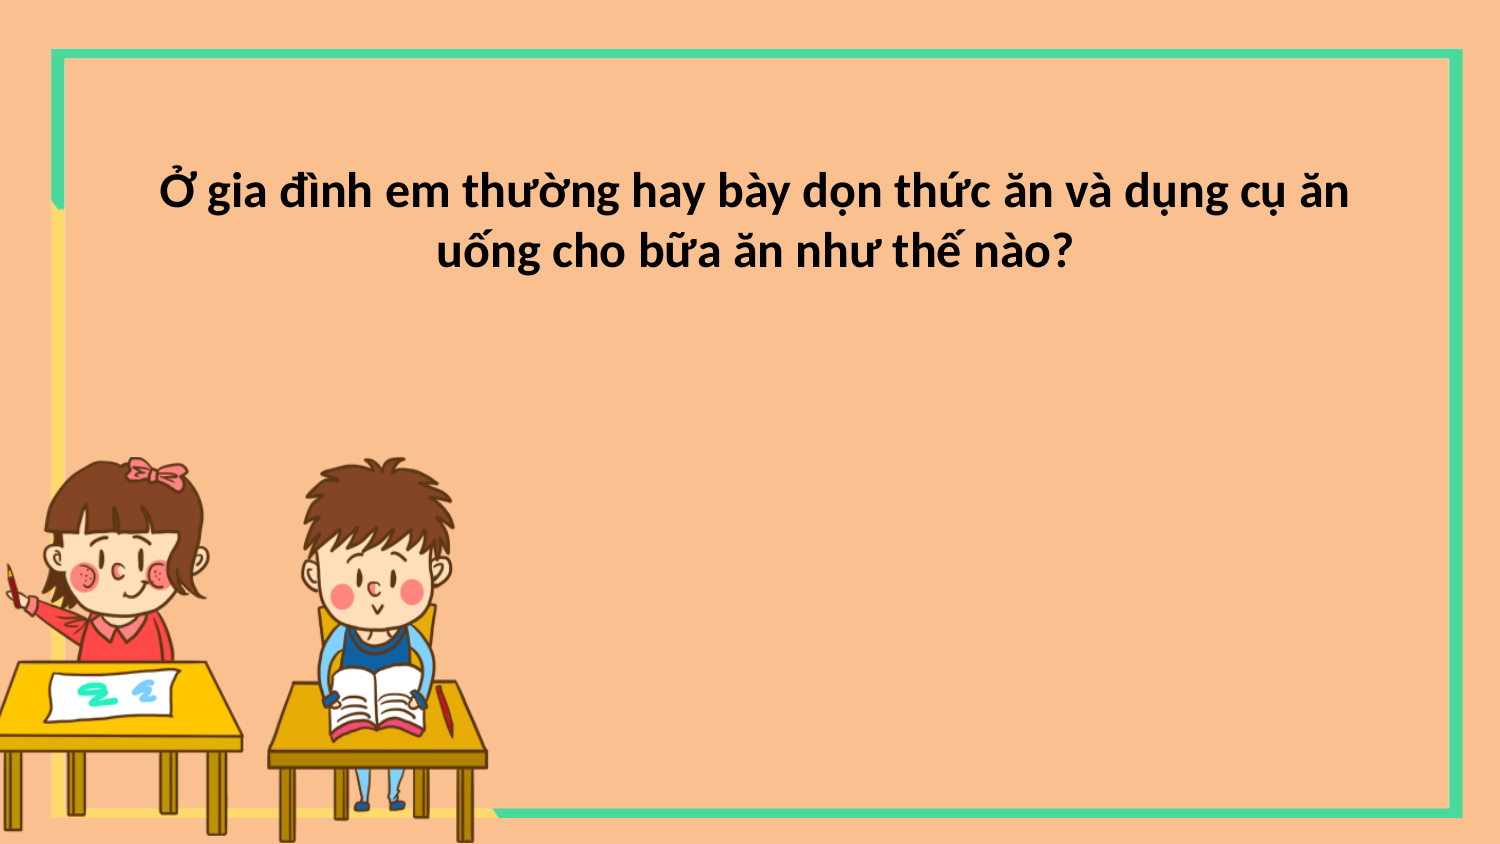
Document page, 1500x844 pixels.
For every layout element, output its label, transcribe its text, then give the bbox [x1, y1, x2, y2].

picture [0, 0, 1462, 844]
text_box Ở gia đình em thường hay bày dọn thức ăn và dụng cụ ăn uống cho bữa ăn như thế nào? [1144, 151, 1409, 283]
text_box Ở gia đình em thường hay bày dọn thức ăn và dụng cụ ăn uống cho bữa ăn như thế nào? [103, 151, 366, 283]
